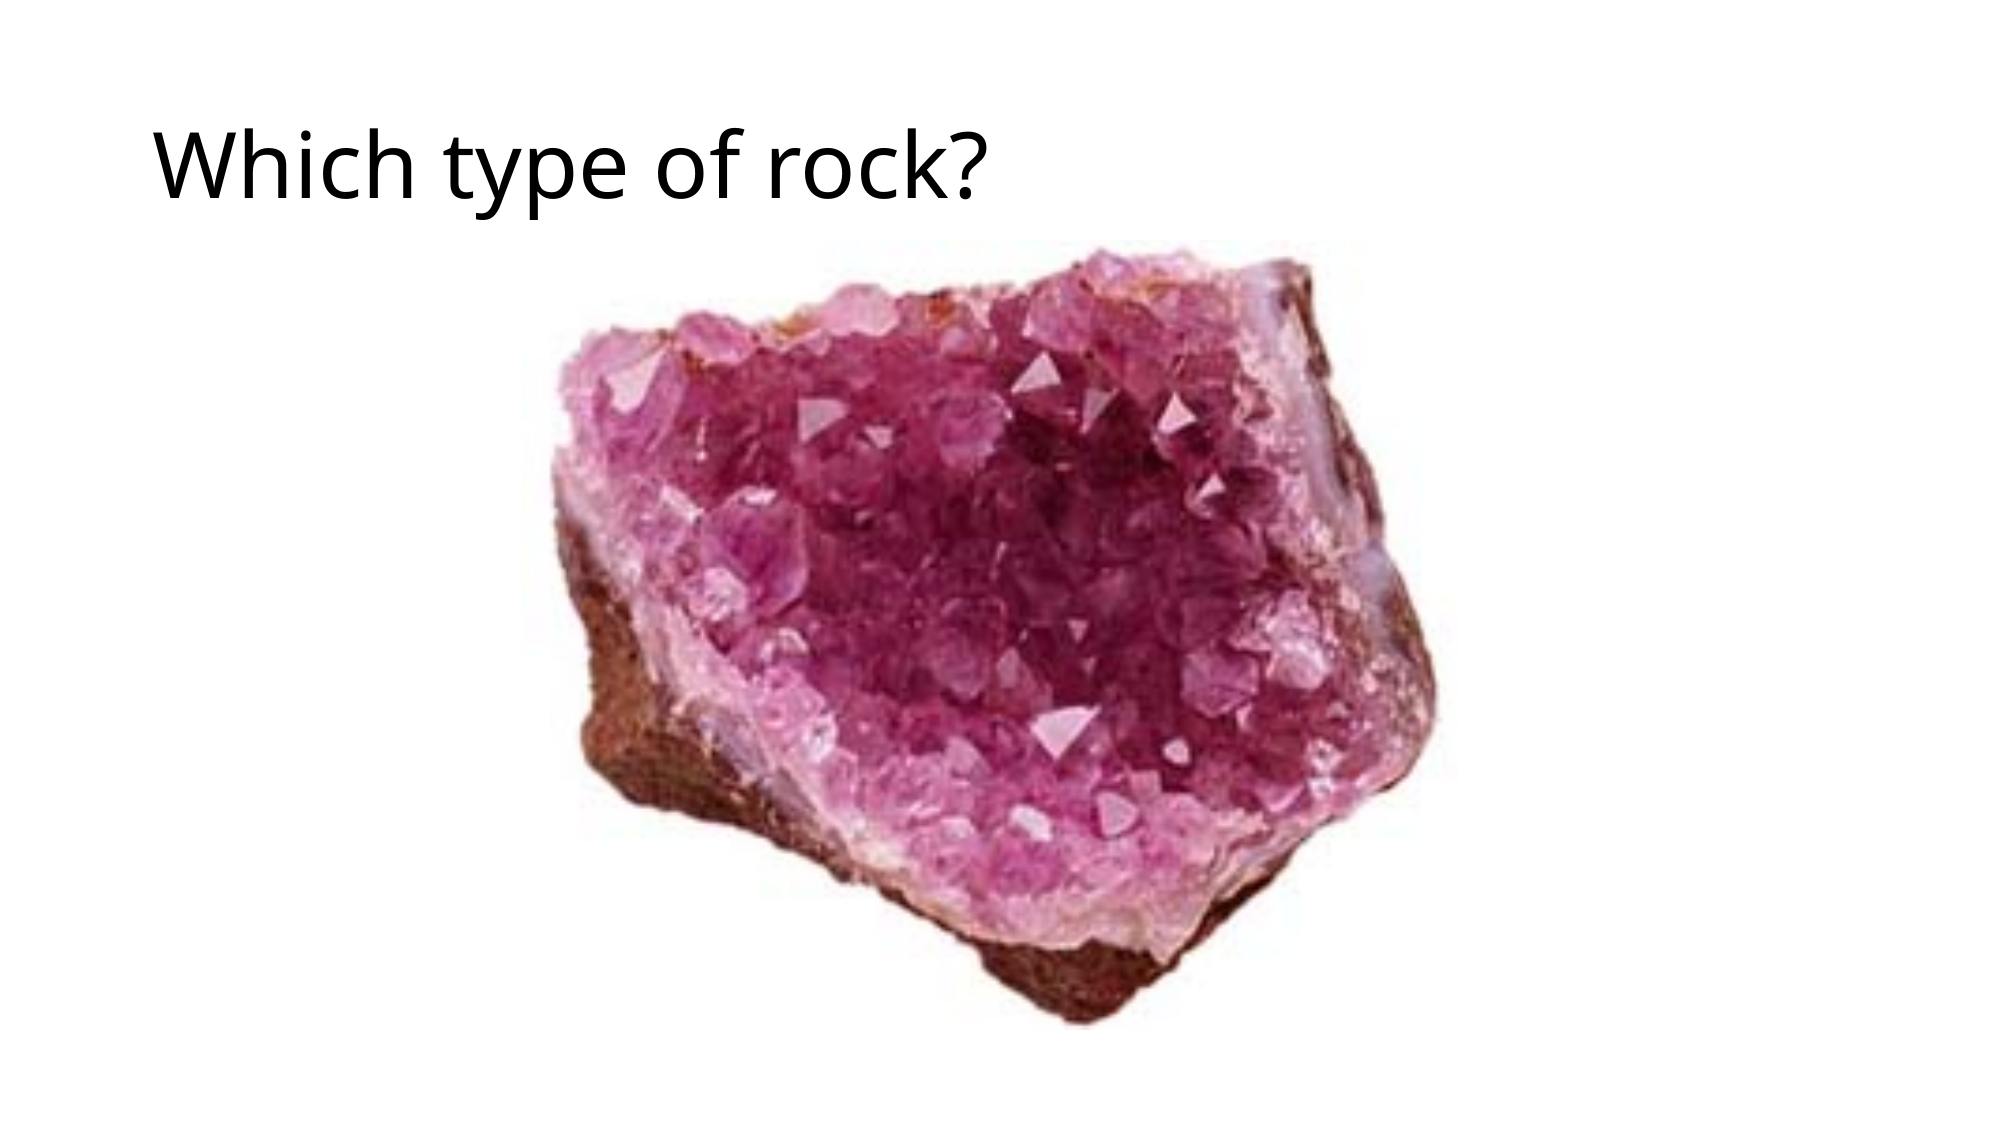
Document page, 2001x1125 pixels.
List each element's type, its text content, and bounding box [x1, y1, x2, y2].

title Which type of rock? [137, 59, 1863, 278]
picture [522, 240, 1459, 1030]
